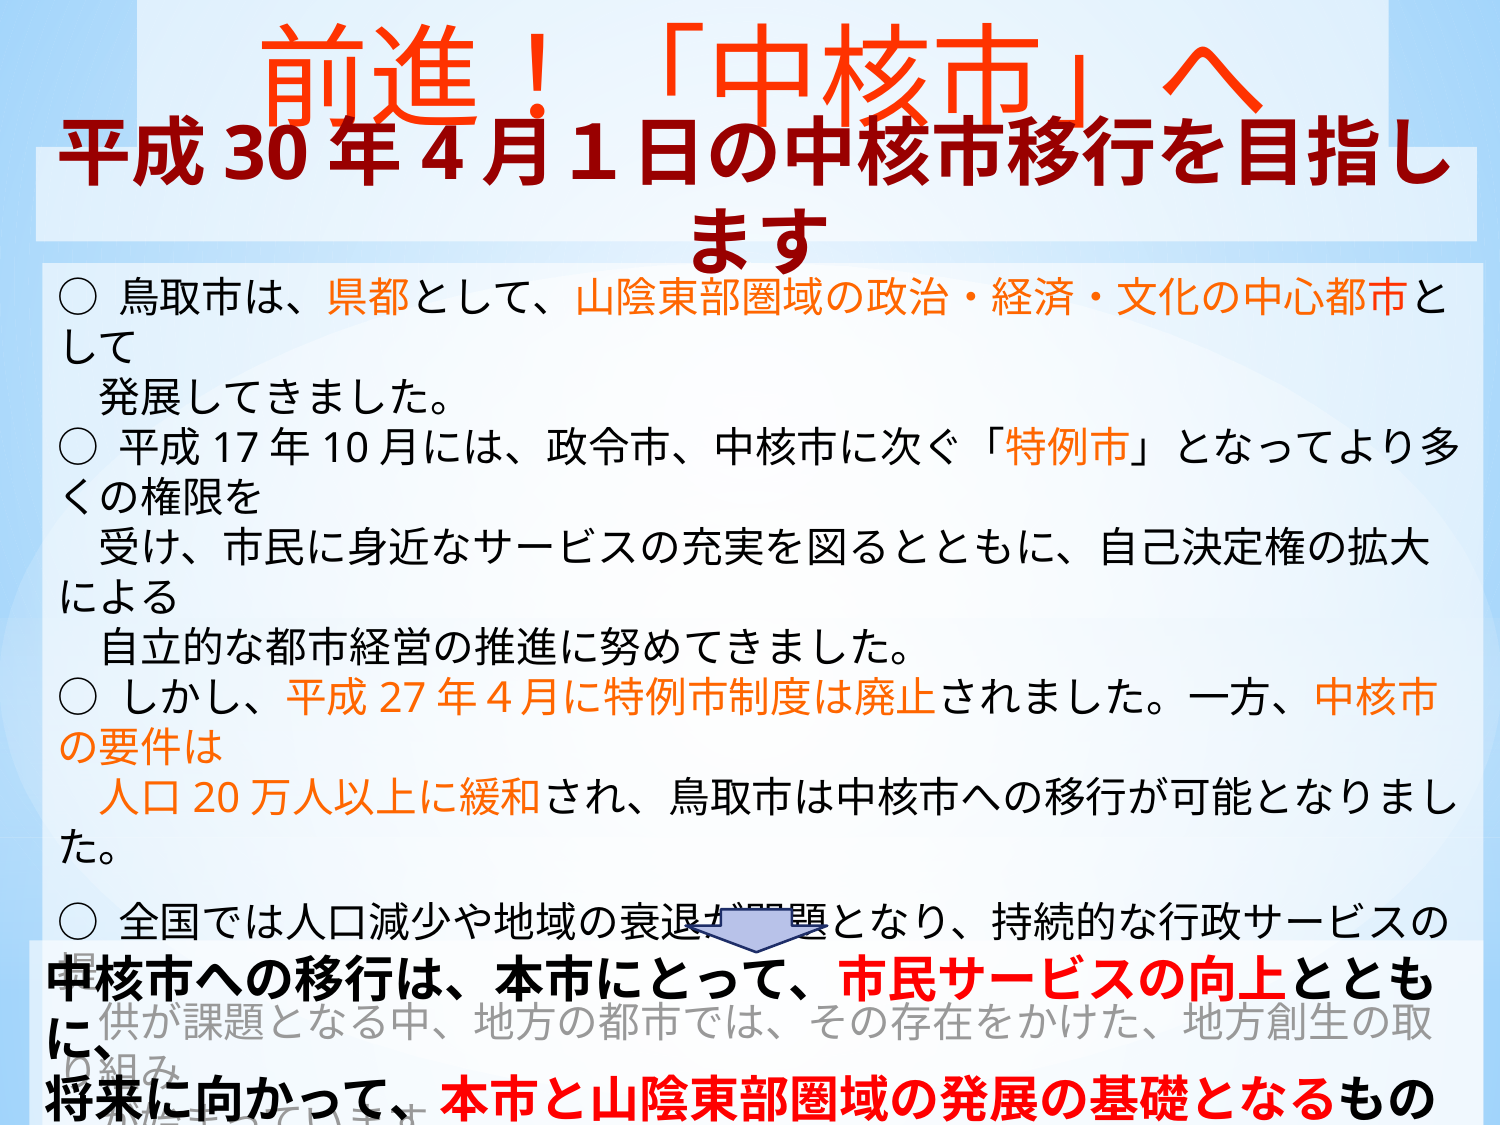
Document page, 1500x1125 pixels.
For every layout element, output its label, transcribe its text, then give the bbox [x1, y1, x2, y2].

text_box 平成30年4月１日の中核市移行を目指します [35, 146, 1478, 243]
text_box [684, 907, 829, 954]
text_box 中核市への移行は、本市にとって、市民サービスの向上とともに、 将来に向かって、本市と山陰東部圏域の発展の基礎となるものです。 [29, 940, 1484, 1125]
text_box 前進！「中核市」へ [137, 0, 1389, 146]
text_box ○ 鳥取市は、県都として、山陰東部圏域の政治・経済・文化の中心都市として 発展してきました。 ○ 平成17年10月には、政令市、中核市に次ぐ「特例市」となってより多くの権限を 受け、市民に身近なサービスの充実を図るとともに、自己決定権の拡大による 自立的な都市経営の推進に努めてきました。 ○ しかし、平成27年４月に特例市制度は廃止されました。一方、中核市の要件は 人口20万人以上に緩和され、鳥取市は中核市への移行が可能となりました。 ○ 全国では人口減少や地域の衰退が問題となり、持続的な行政サービスの提 供が課題となる中、地方の都市では、その存在をかけた、地方創生の取り組み が始まっています。 ○ 国は中核市を中心とする地方圏域を「連携中枢都市」圏域として、地方が踏み とどまるための拠点と位置付け、支援を強化することにしています。 [42, 263, 1484, 940]
